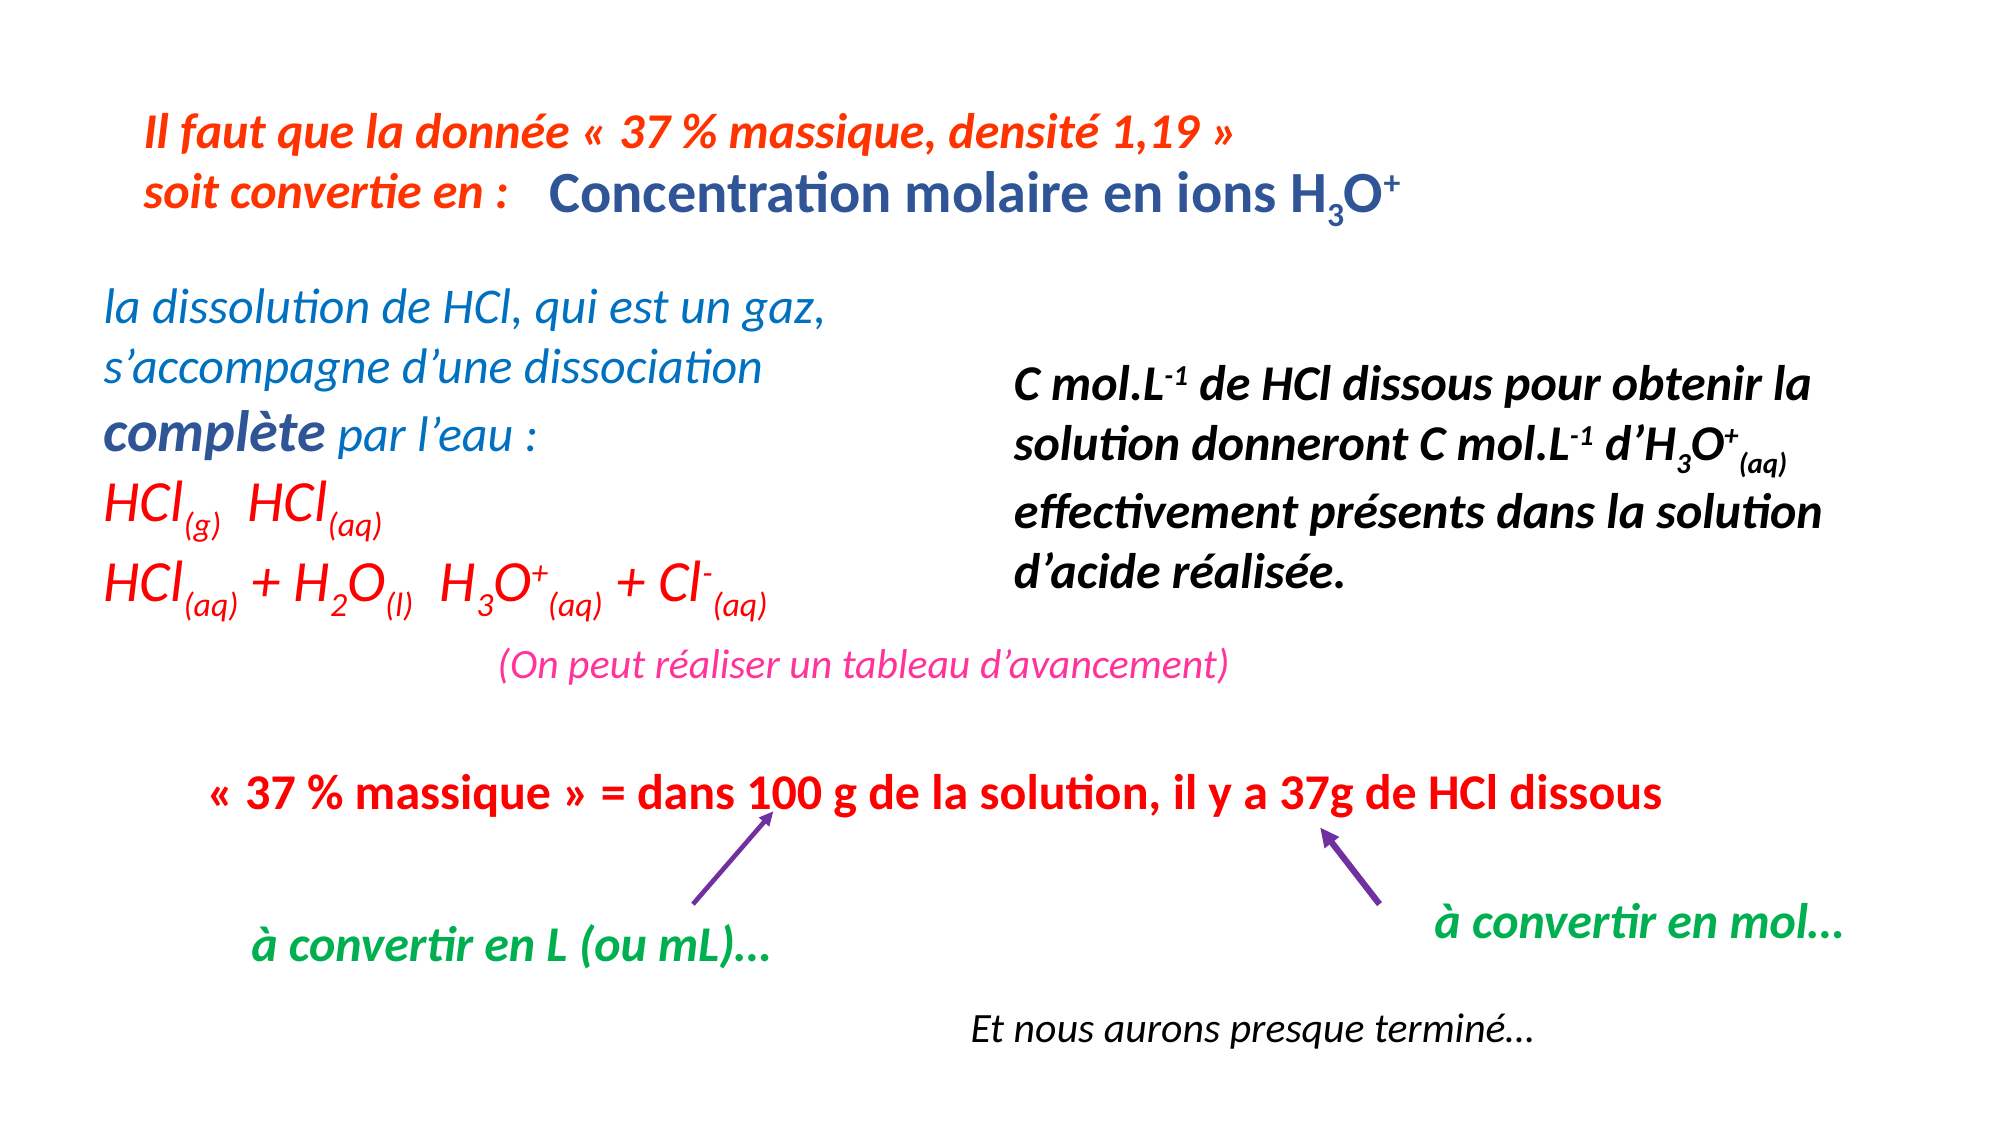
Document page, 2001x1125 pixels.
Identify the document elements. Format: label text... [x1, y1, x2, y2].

text_box Il faut que la donnée « 37 % massique, densité 1,19 » soit convertie en : [128, 90, 1293, 286]
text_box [1320, 827, 1380, 905]
text_box Et nous aurons presque terminé… [955, 993, 1928, 1059]
text_box C mol.L-1 de HCl dissous pour obtenir la solution donneront C mol.L-1 d’H3O+(aq) effectivement présents dans la solution d’acide réalisée. [999, 343, 1885, 607]
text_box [692, 811, 774, 905]
text_box à convertir en L (ou mL)… [236, 904, 833, 979]
text_box à convertir en mol… [1419, 880, 1870, 956]
text_box Concentration molaire en ions H3O+ [534, 146, 1703, 241]
text_box « 37 % massique » = dans 100 g de la solution, il y a 37g de HCl dissous [192, 752, 1855, 827]
text_box (On peut réaliser un tableau d’avancement) [482, 629, 1442, 695]
